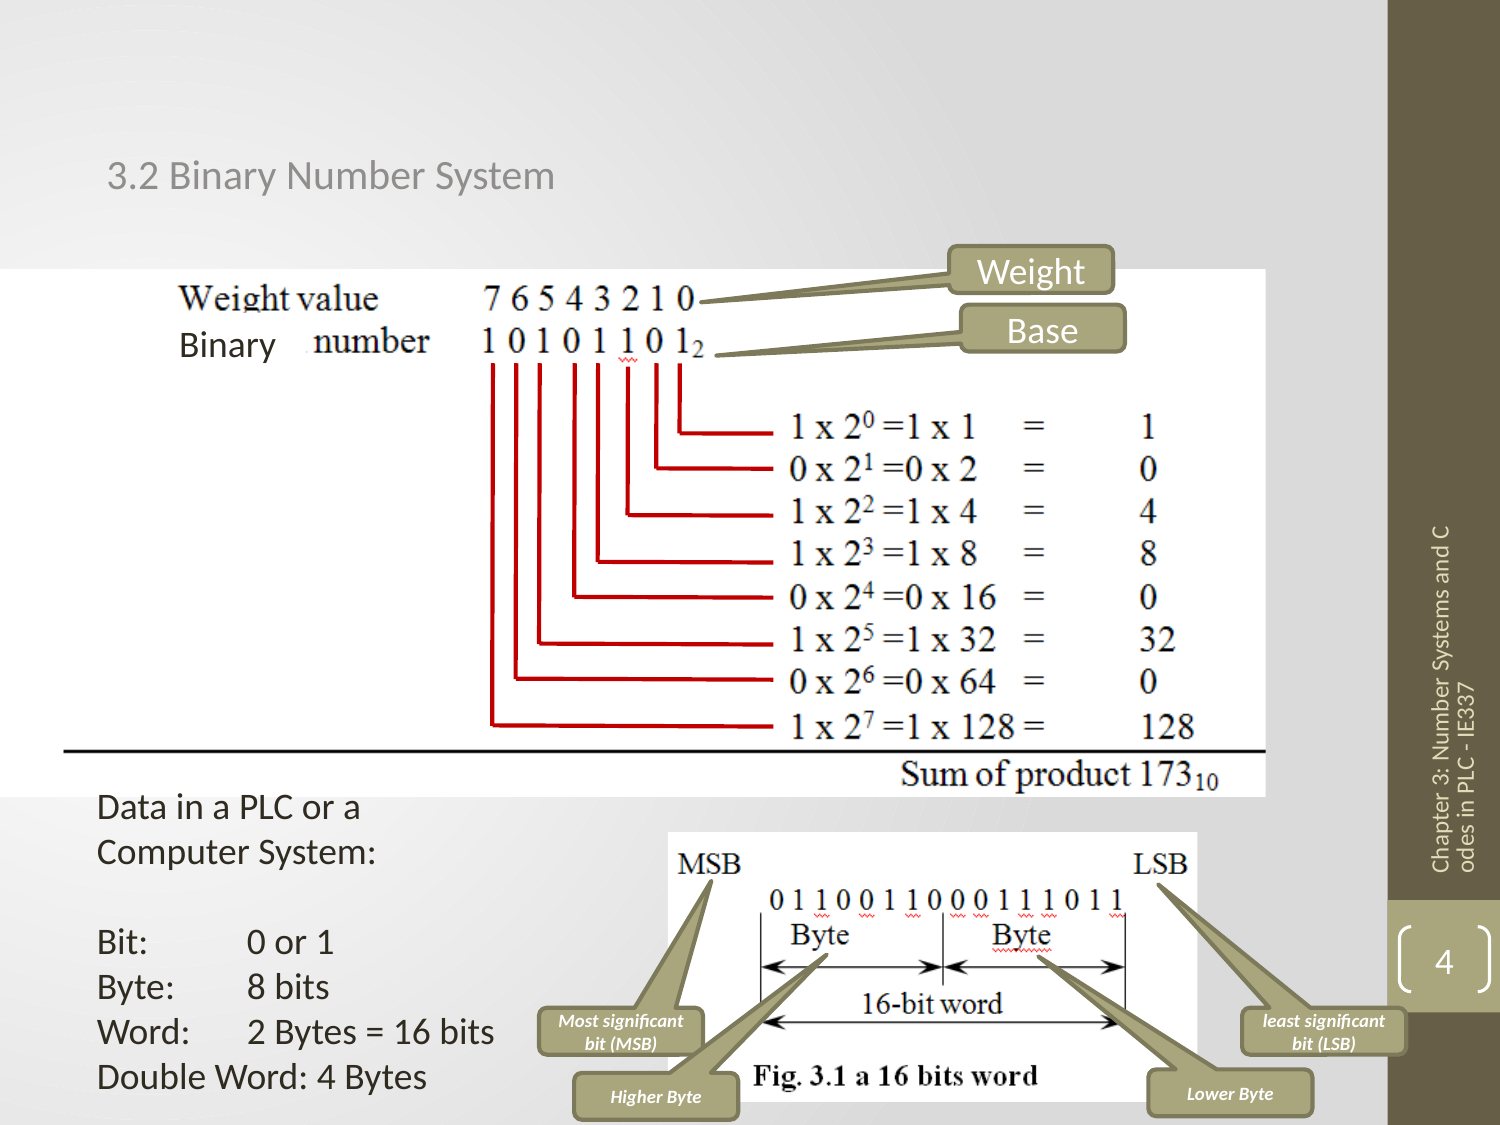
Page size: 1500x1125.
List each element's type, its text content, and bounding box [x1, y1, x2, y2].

text_box Most significant bit (MSB) [536, 955, 664, 1057]
text_box Data in a PLC or a Computer System: Bit: 0 or 1 Byte: 8 bits Word: 2 Bytes = 16 bits Double Word: 4 Bytes [82, 803, 528, 1105]
slide_number 4 [1397, 925, 1492, 994]
text_box Higher Byte [572, 1070, 741, 1122]
text_box Weight [947, 243, 1116, 262]
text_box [491, 362, 774, 728]
picture [667, 831, 1198, 1102]
subtitle 3.2 Binary Number System [82, 140, 1289, 235]
footer Chapter 3: Number Systems and Codes in PLC - IE337 [1408, 500, 1469, 889]
text_box least significant bit (LSB) [1208, 922, 1409, 1057]
picture [0, 268, 1267, 798]
text_box Lower Byte [1146, 1061, 1315, 1119]
